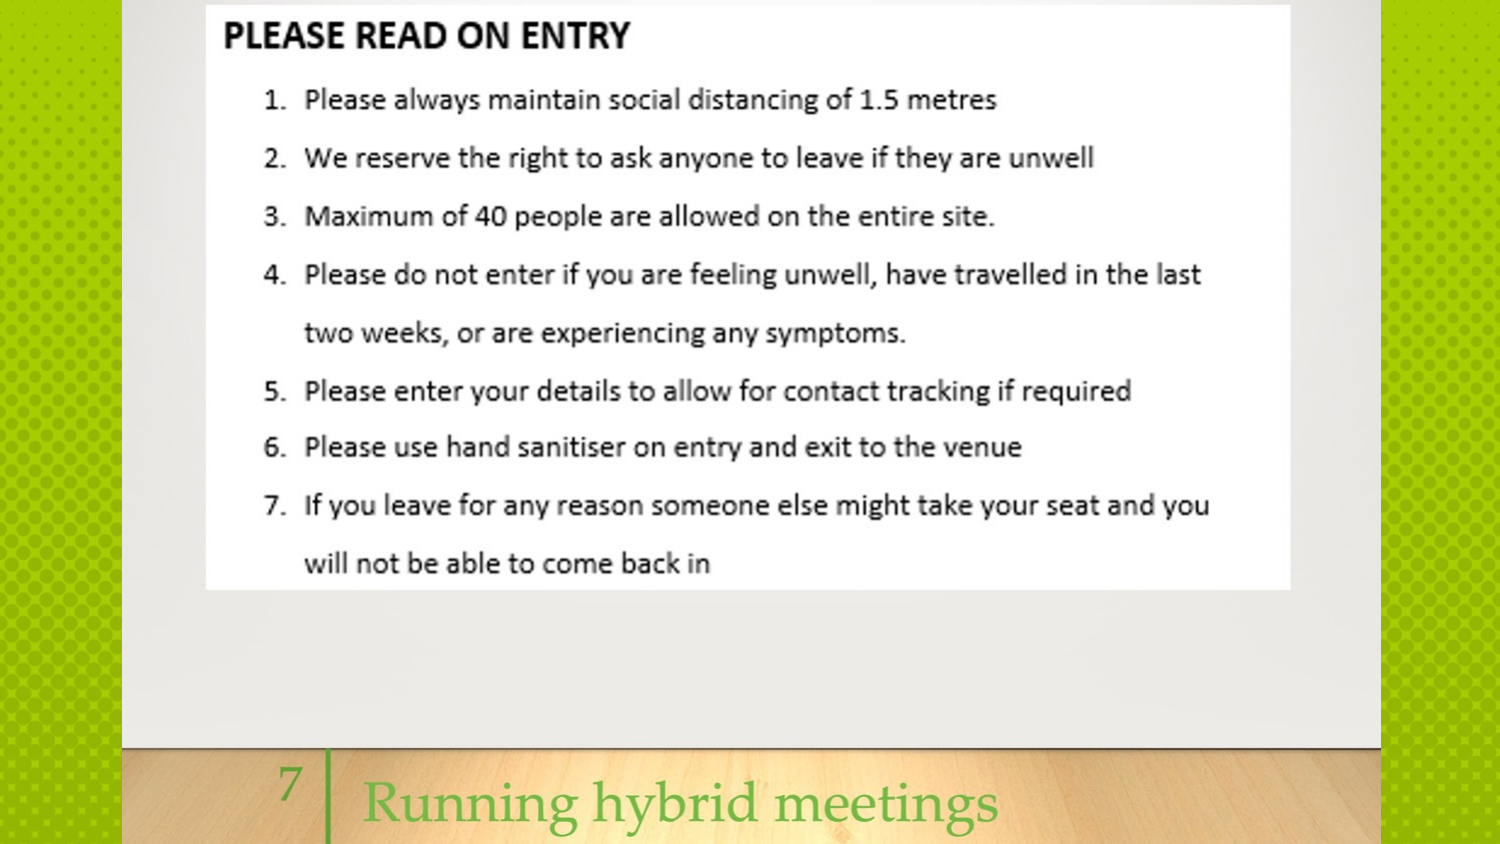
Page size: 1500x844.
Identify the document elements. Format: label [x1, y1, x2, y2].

picture [122, 0, 1381, 844]
